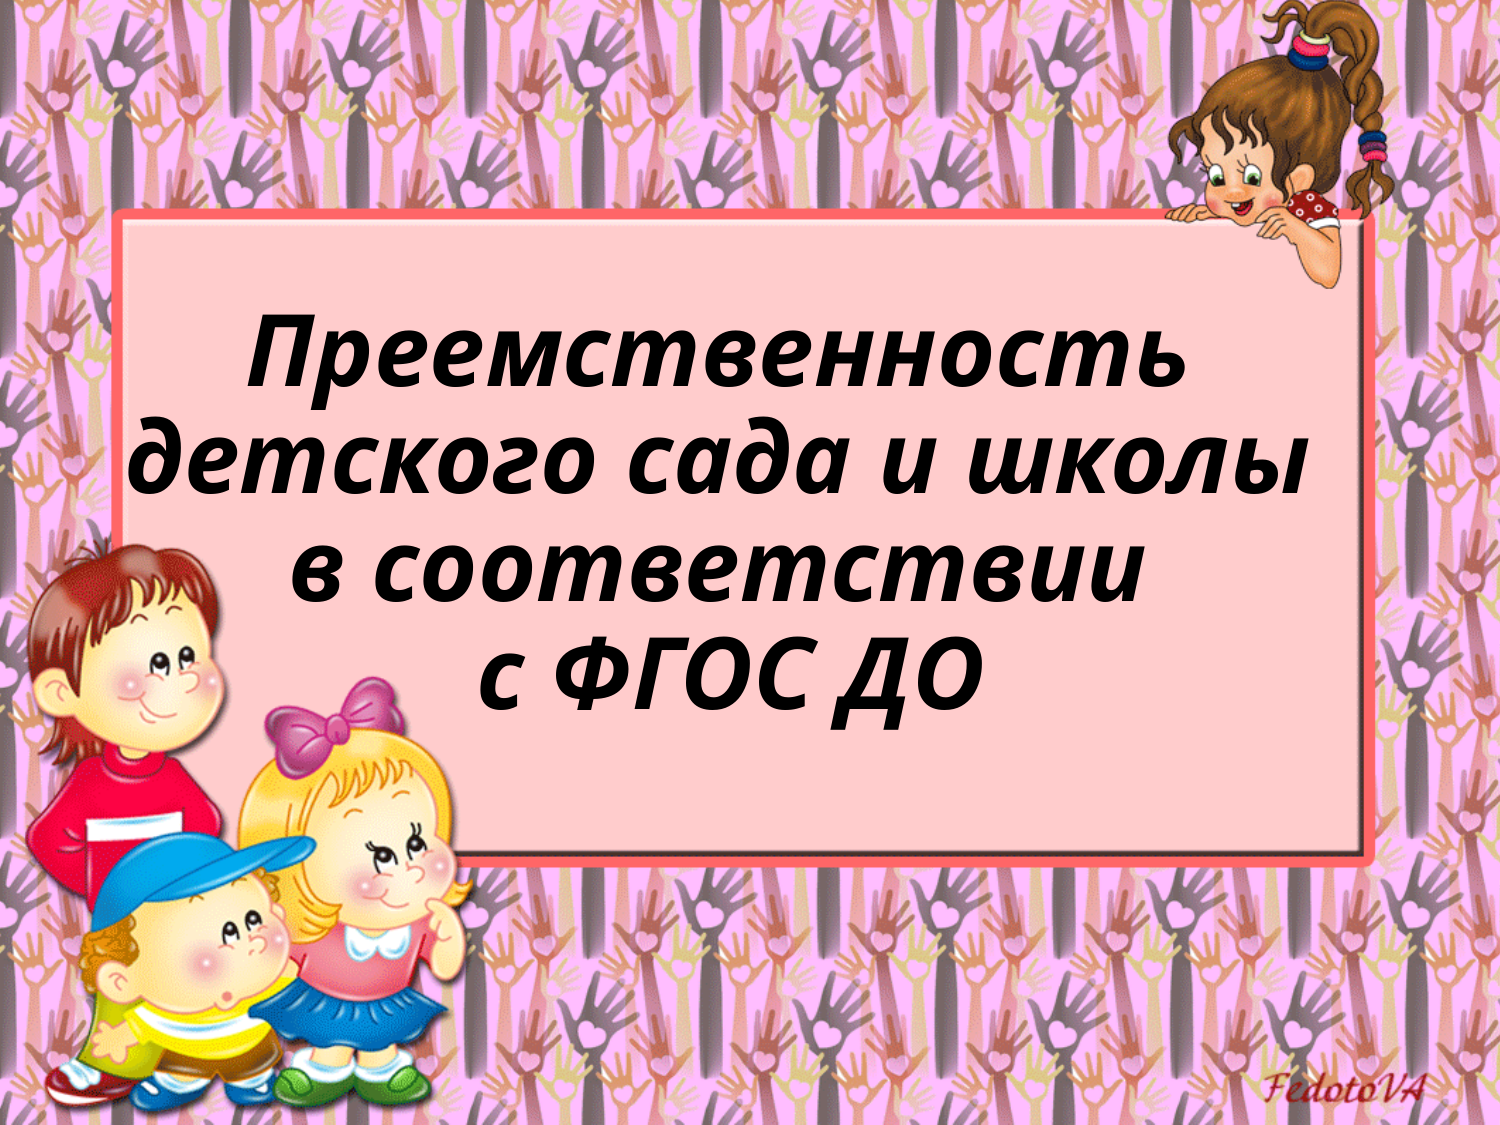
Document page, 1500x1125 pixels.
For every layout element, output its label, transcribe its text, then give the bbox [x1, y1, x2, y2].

picture [0, 0, 1500, 1125]
title Преемственность детского сада и школы в соответствии с ФГОС ДО [93, 175, 1369, 856]
